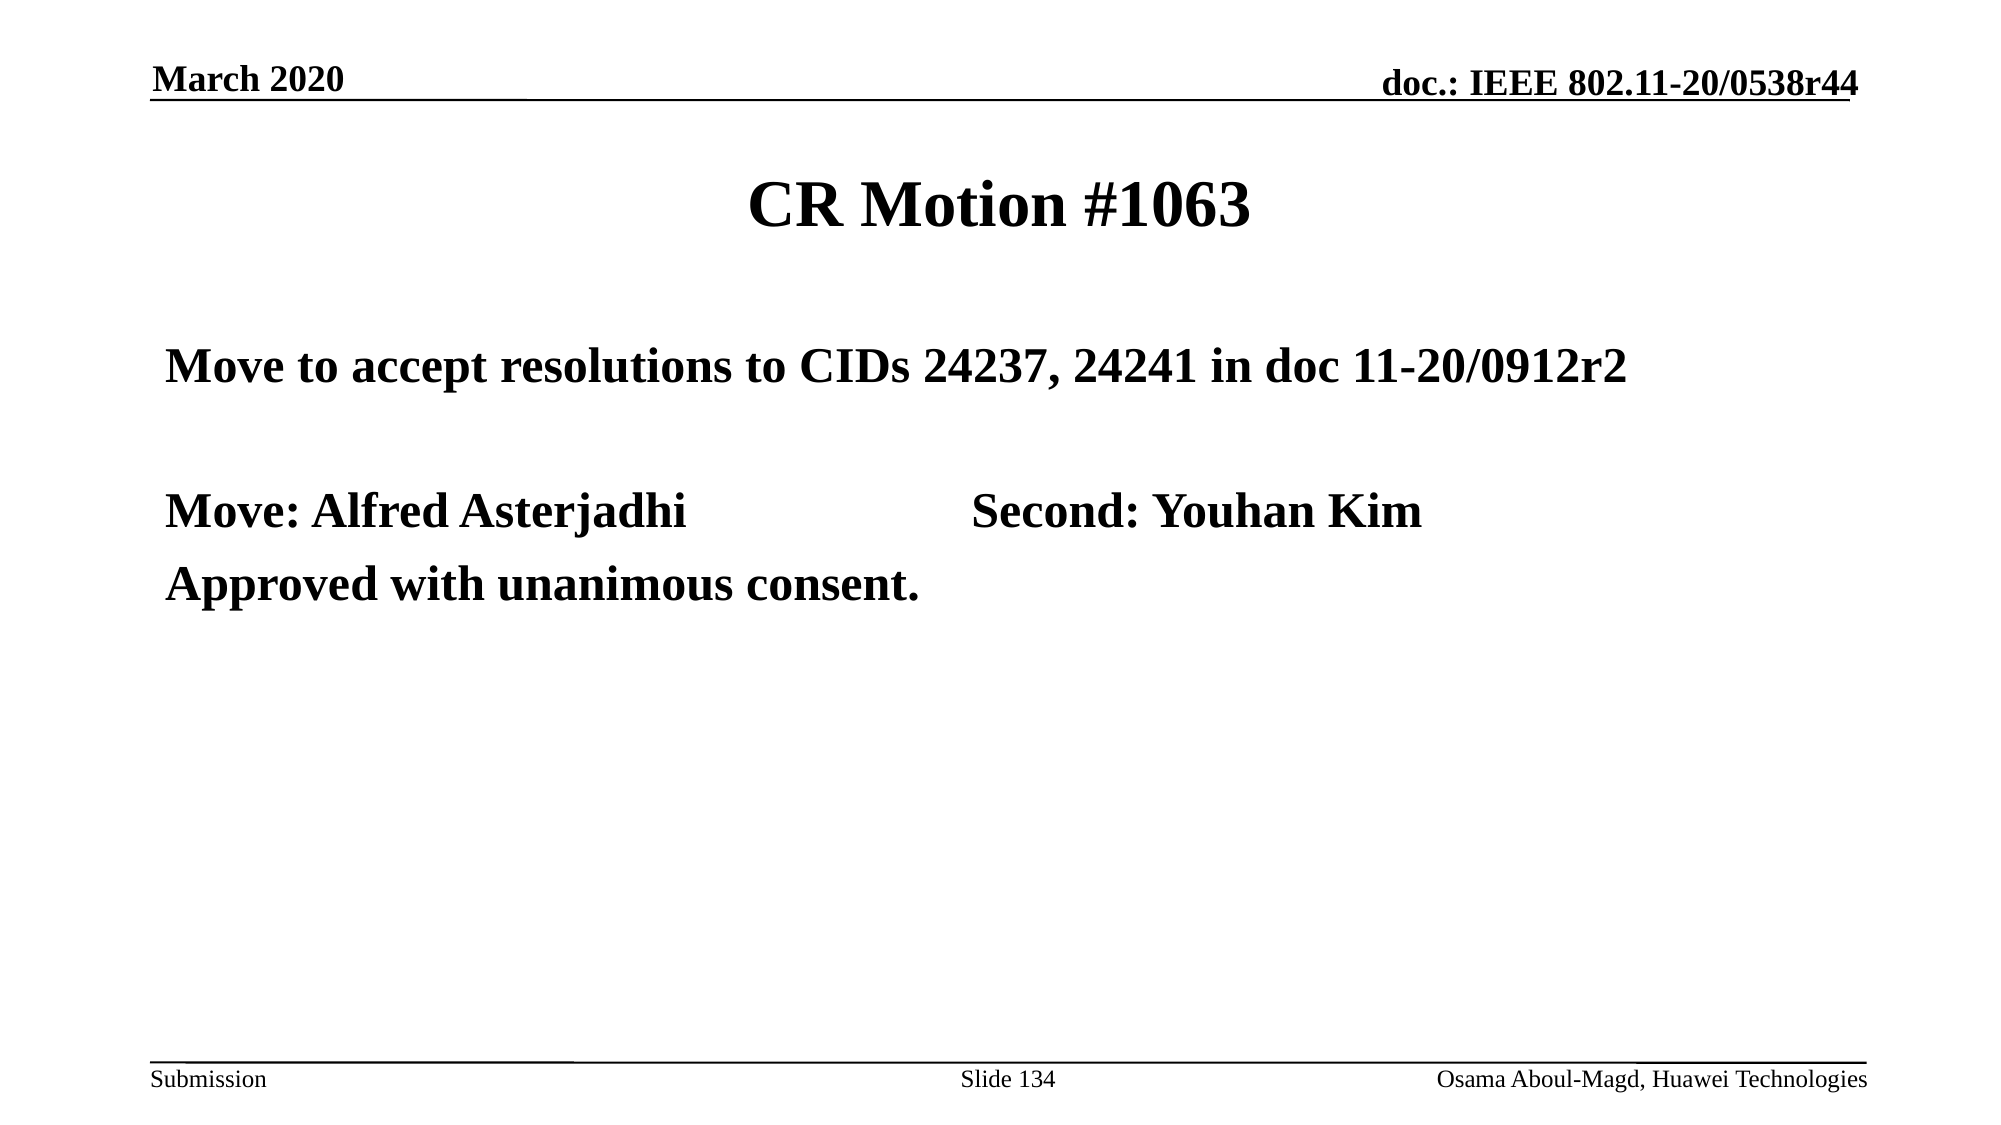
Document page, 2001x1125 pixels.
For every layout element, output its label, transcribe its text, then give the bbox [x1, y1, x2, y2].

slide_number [152, 54, 563, 100]
footer Osama Aboul-Magd, Huawei Technologies [1171, 1061, 1869, 1093]
title CR Motion #1063 [149, 112, 1850, 288]
list Move to accept resolutions to CIDs 24237, 24241 in doc 11-20/0912r2 Move: Alfred Asterjadhi Second: Youhan Kim Approved with unanimous consent. [149, 324, 1850, 1000]
slide_number Slide 134 [950, 1061, 1067, 1123]
